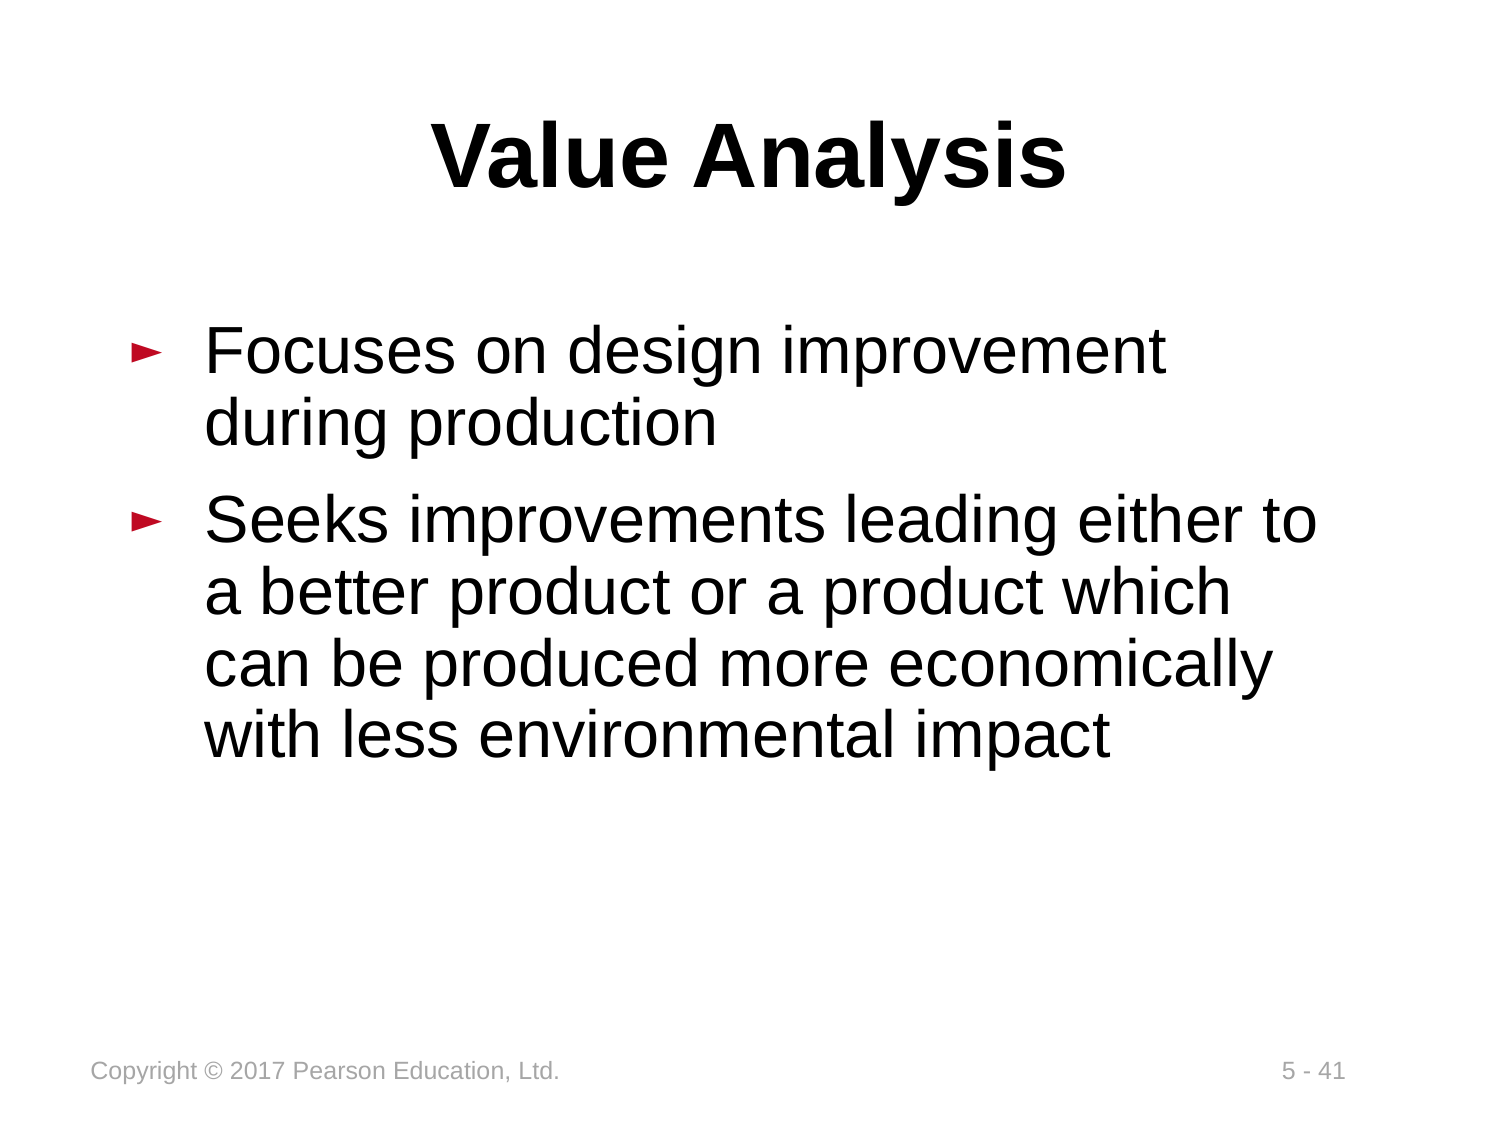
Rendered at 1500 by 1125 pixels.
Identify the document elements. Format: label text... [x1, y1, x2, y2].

title Value Analysis [112, 71, 1388, 230]
list Focuses on design improvement during production Seeks improvements leading either to a better product or a product which can be produced more economically with less environmental impact [116, 308, 1355, 959]
